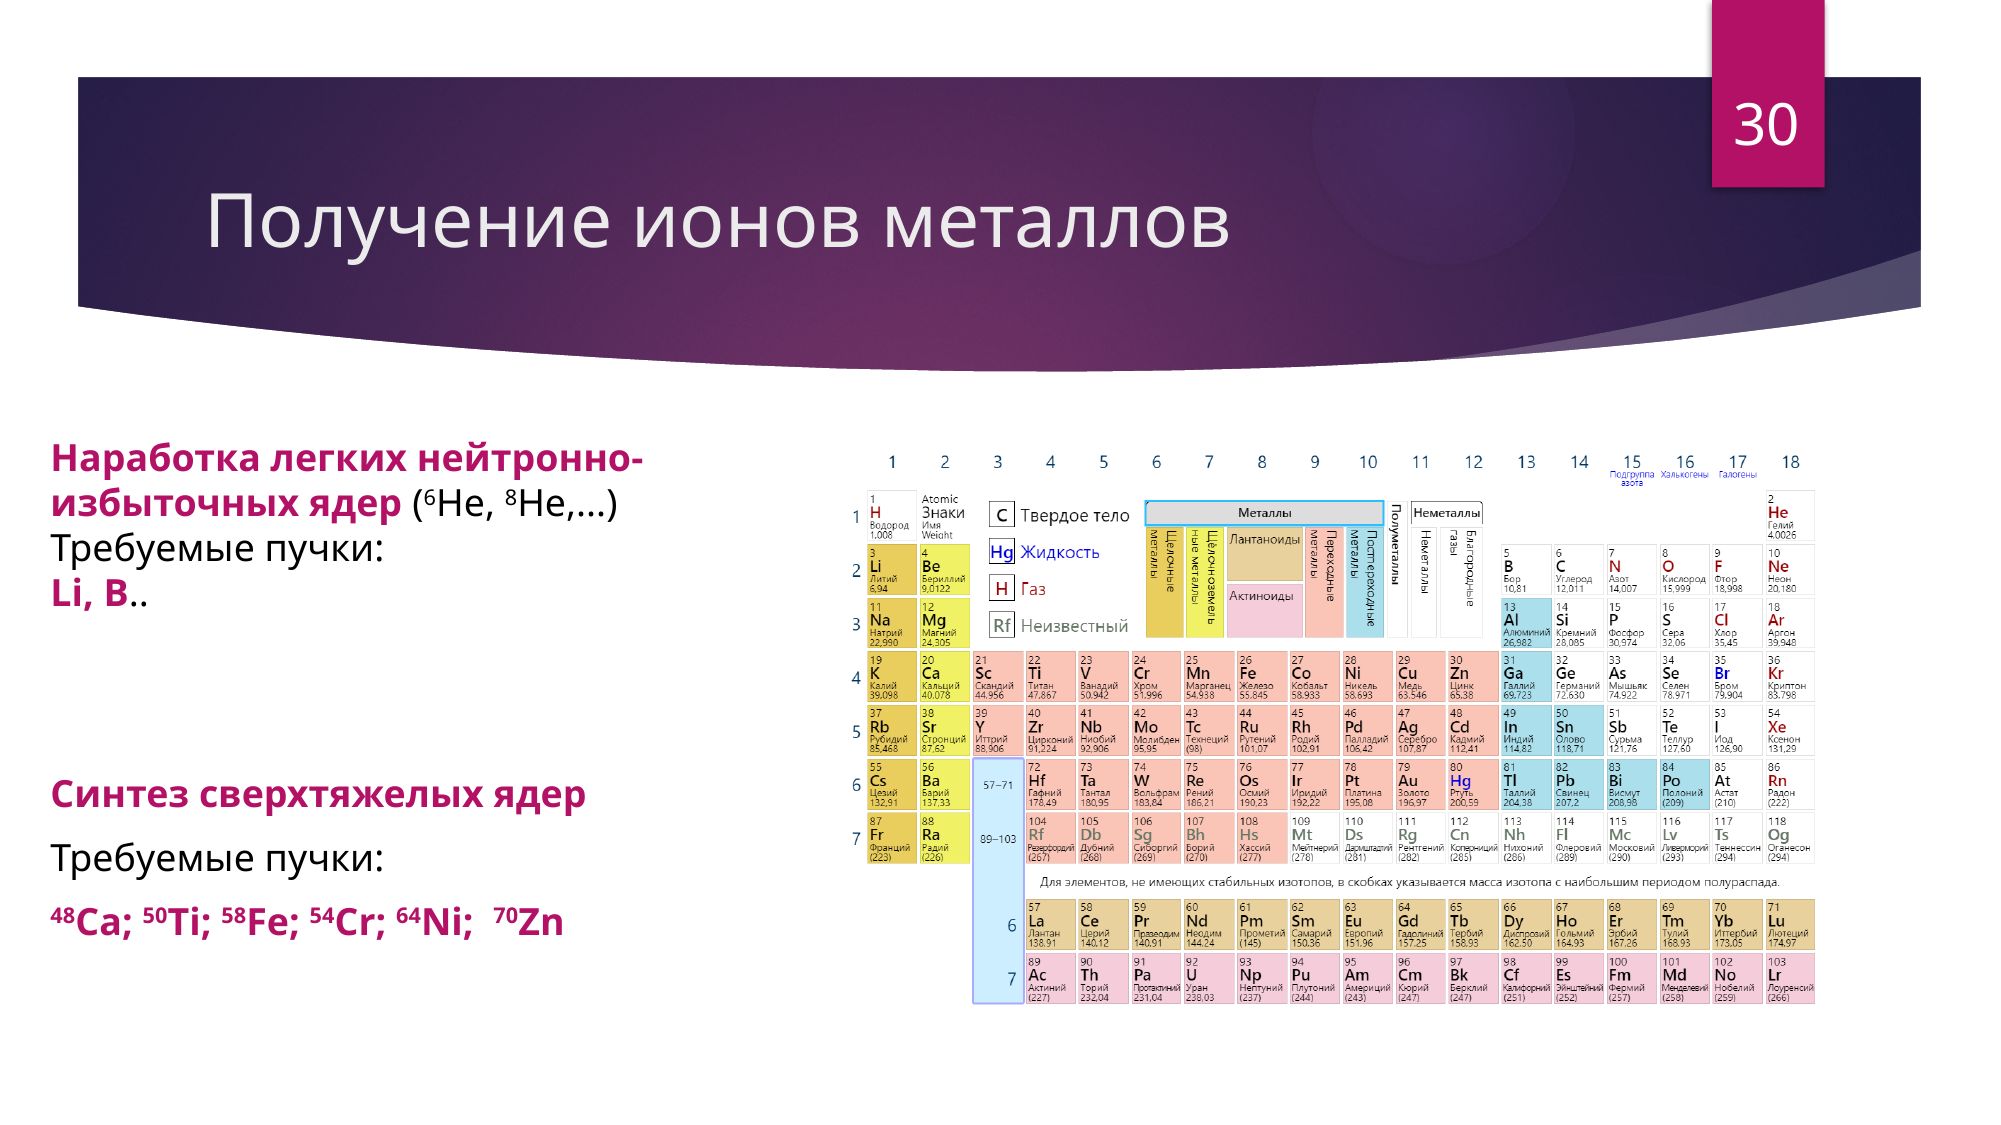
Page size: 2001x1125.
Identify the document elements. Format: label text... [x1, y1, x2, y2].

slide_number 30 [1698, 48, 1836, 175]
title Получение ионов металлов [189, 159, 1627, 276]
text_box Синтез сверхтяжелых ядер Требуемые пучки: 48Ca; 50Ti; 58Fe; 54Cr; 64Ni; 70Zn [35, 762, 838, 950]
picture [844, 445, 1824, 1009]
text_box Наработка легких нейтронно-избыточных ядер (6He, 8He,...) Требуемые пучки: Li, B.. [35, 427, 781, 622]
